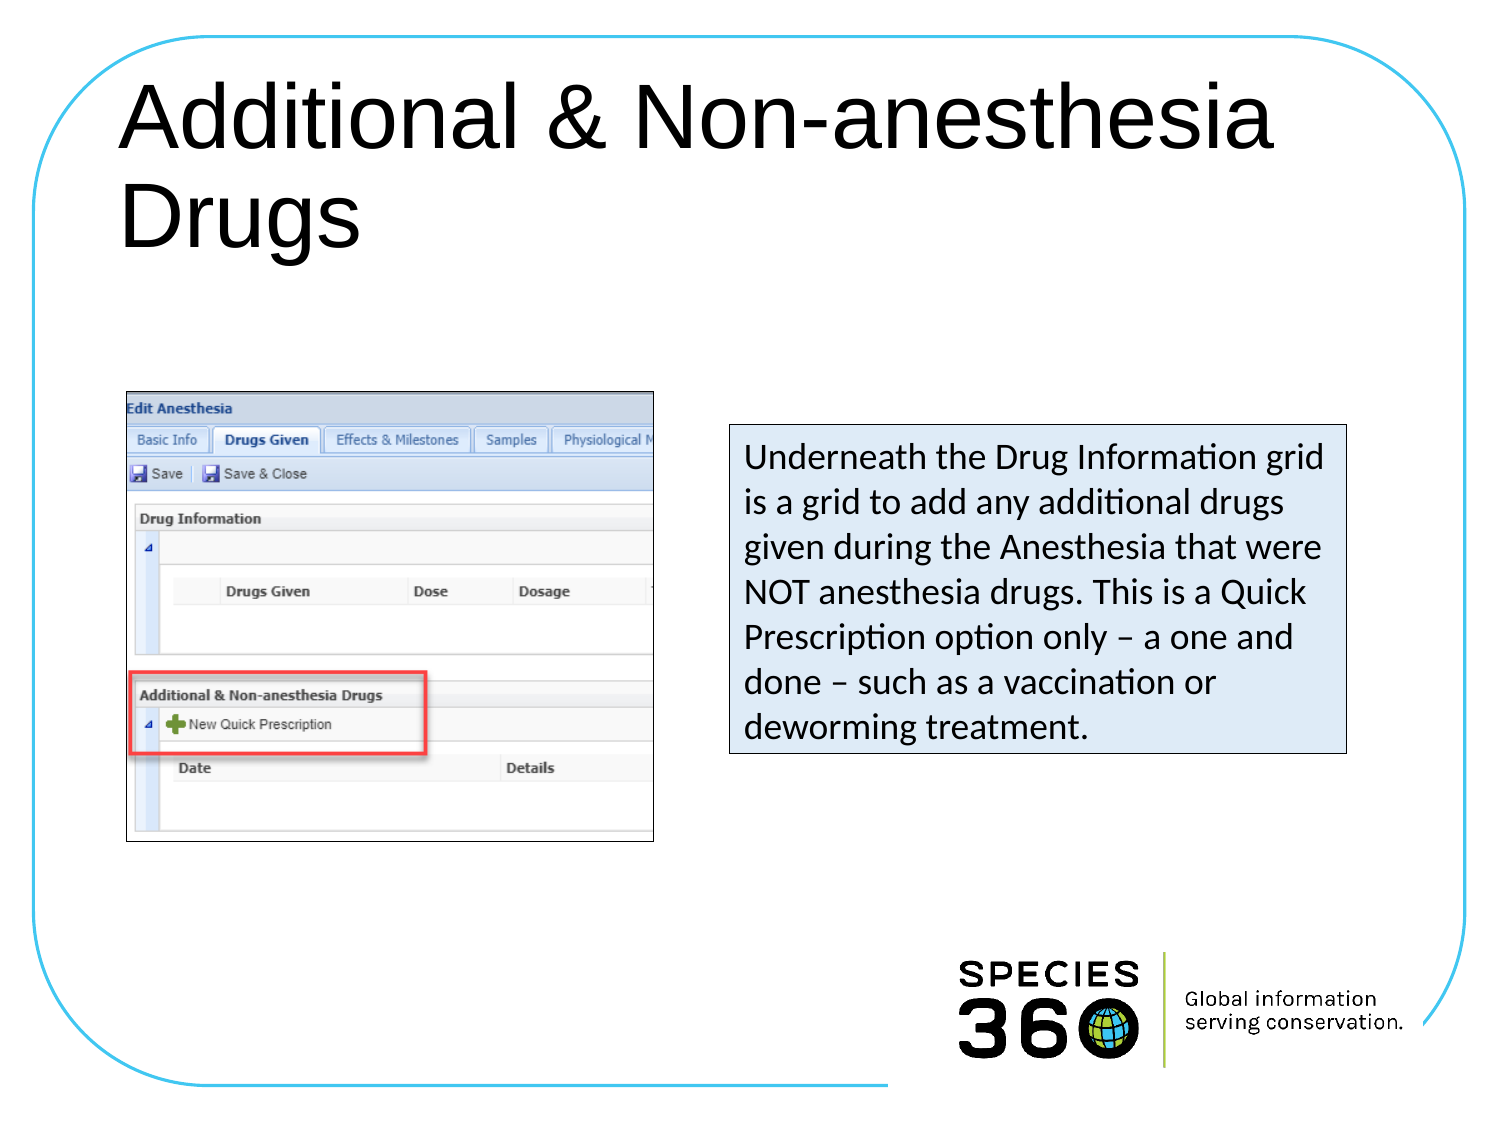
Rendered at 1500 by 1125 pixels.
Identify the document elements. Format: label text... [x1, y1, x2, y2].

text_box Underneath the Drug Information grid is a grid to add any additional drugs given during the Anesthesia that were NOT anesthesia drugs. This is a Quick Prescription option only – a one and done – such as a vaccination or deworming treatment. [729, 424, 1347, 754]
title Additional & Non-anesthesia Drugs [103, 59, 1397, 278]
picture [126, 391, 654, 842]
picture [954, 944, 1407, 1075]
